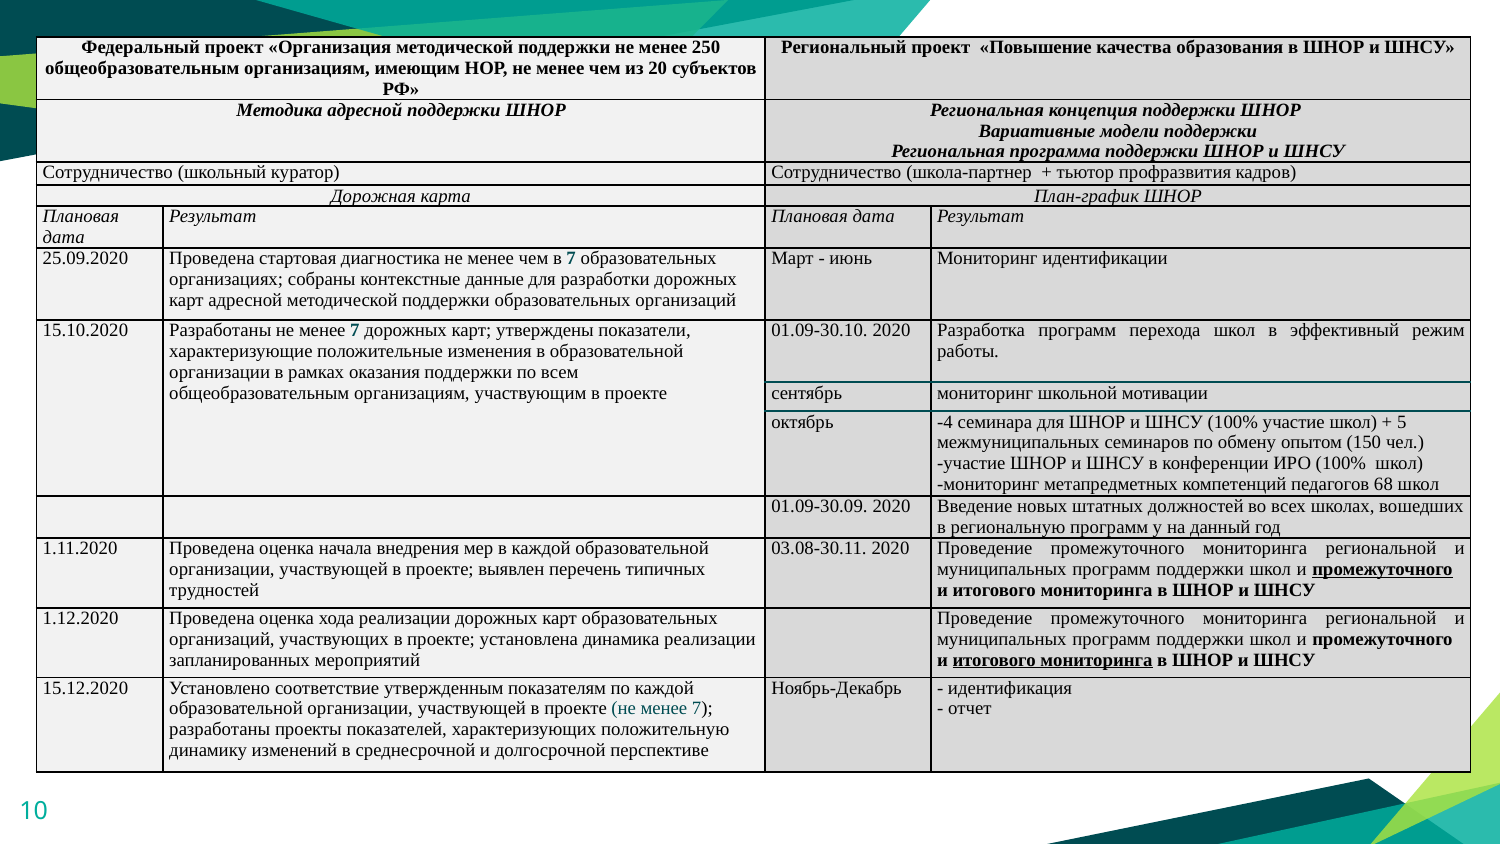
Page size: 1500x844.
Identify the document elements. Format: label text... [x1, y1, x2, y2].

table_cell Методика адресной поддержки ШНОР [37, 100, 764, 161]
table_cell 15.10.2020 [37, 321, 162, 495]
table_cell Разработка программ перехода школ в эффективный режим работы. [932, 321, 1470, 381]
table_cell Мониторинг идентификации [932, 249, 1470, 319]
table_cell мониторинг школьной мотивации [932, 383, 1470, 410]
table_cell Разработаны не менее 7 дорожных карт; утверждены показатели, характеризующие положительные изменения в образовательной организации в рамках оказания поддержки по всем общеобразовательным организациям, участвующим в проекте [164, 321, 764, 495]
table_cell 1.12.2020 [37, 609, 162, 677]
table_header Региональный проект «Повышение качества образования в ШНОР и ШНСУ» [766, 38, 1470, 99]
table_cell Региональная концепция поддержки ШНОР Вариативные модели поддержки Региональная программа поддержки ШНОР и ШНСУ [766, 100, 1470, 161]
table_cell [164, 497, 764, 537]
table_cell Проведена оценка хода реализации дорожных карт образовательных организаций, участвующих в проекте; установлена динамика реализации запланированных мероприятий [164, 609, 764, 677]
table_cell [766, 609, 930, 677]
table_cell Результат [932, 207, 1470, 247]
table_cell Плановая дата [37, 207, 162, 247]
table_cell Ноябрь-Декабрь [766, 678, 930, 771]
table_cell Проведение промежуточного мониторинга региональной и муниципальных программ поддержки школ и промежуточного и итогового мониторинга в ШНОР и ШНСУ [932, 539, 1470, 607]
table_cell Проведена стартовая диагностика не менее чем в 7 образовательных организациях; собраны контекстные данные для разработки дорожных карт адресной методической поддержки образовательных организаций [164, 249, 764, 319]
table_cell 01.09-30.09. 2020 [766, 497, 930, 537]
table_cell 15.12.2020 [37, 678, 162, 771]
table_cell Введение новых штатных должностей во всех школах, вошедших в региональную программ у на данный год [932, 497, 1470, 537]
table_cell Дорожная карта [37, 186, 764, 205]
table_cell Плановая дата [766, 207, 930, 247]
table_cell Установлено соответствие утвержденным показателям по каждой образовательной организации, участвующей в проекте (не менее 7); разработаны проекты показателей, характеризующих положительную динамику изменений в среднесрочной и долгосрочной перспективе [164, 678, 764, 771]
table_cell План-график ШНОР [766, 186, 1470, 205]
table_cell Сотрудничество (школа-партнер + тьютор профразвития кадров) [766, 163, 1470, 184]
table_cell Март - июнь [766, 249, 930, 319]
table_cell Сотрудничество (школьный куратор) [37, 163, 764, 184]
table_cell Проведена оценка начала внедрения мер в каждой образовательной организации, участвующей в проекте; выявлен перечень типичных трудностей [164, 539, 764, 607]
table_cell 03.08-30.11. 2020 [766, 539, 930, 607]
table_cell [37, 497, 162, 537]
table_cell 01.09-30.10. 2020 [766, 321, 930, 381]
table_cell октябрь [766, 412, 930, 495]
table_cell -4 семинара для ШНОР и ШНСУ (100% участие школ) + 5 межмуниципальных семинаров по обмену опытом (150 чел.) -участие ШНОР и ШНСУ в конференции ИРО (100% школ) -мониторинг метапредметных компетенций педагогов 68 школ [932, 412, 1470, 495]
table_cell сентябрь [766, 383, 930, 410]
table_cell Проведение промежуточного мониторинга региональной и муниципальных программ поддержки школ и промежуточного и итогового мониторинга в ШНОР и ШНСУ [932, 609, 1470, 677]
table_cell 1.11.2020 [37, 539, 162, 607]
table_cell - идентификация - отчет [932, 678, 1470, 771]
table_cell Результат [164, 207, 764, 247]
table_header Федеральный проект «Организация методической поддержки не менее 250 общеобразовательным организациям, имеющим НОР, не менее чем из 20 субъектов РФ» [37, 38, 764, 99]
table_cell 25.09.2020 [37, 249, 162, 319]
slide_number 10 [4, 779, 95, 844]
